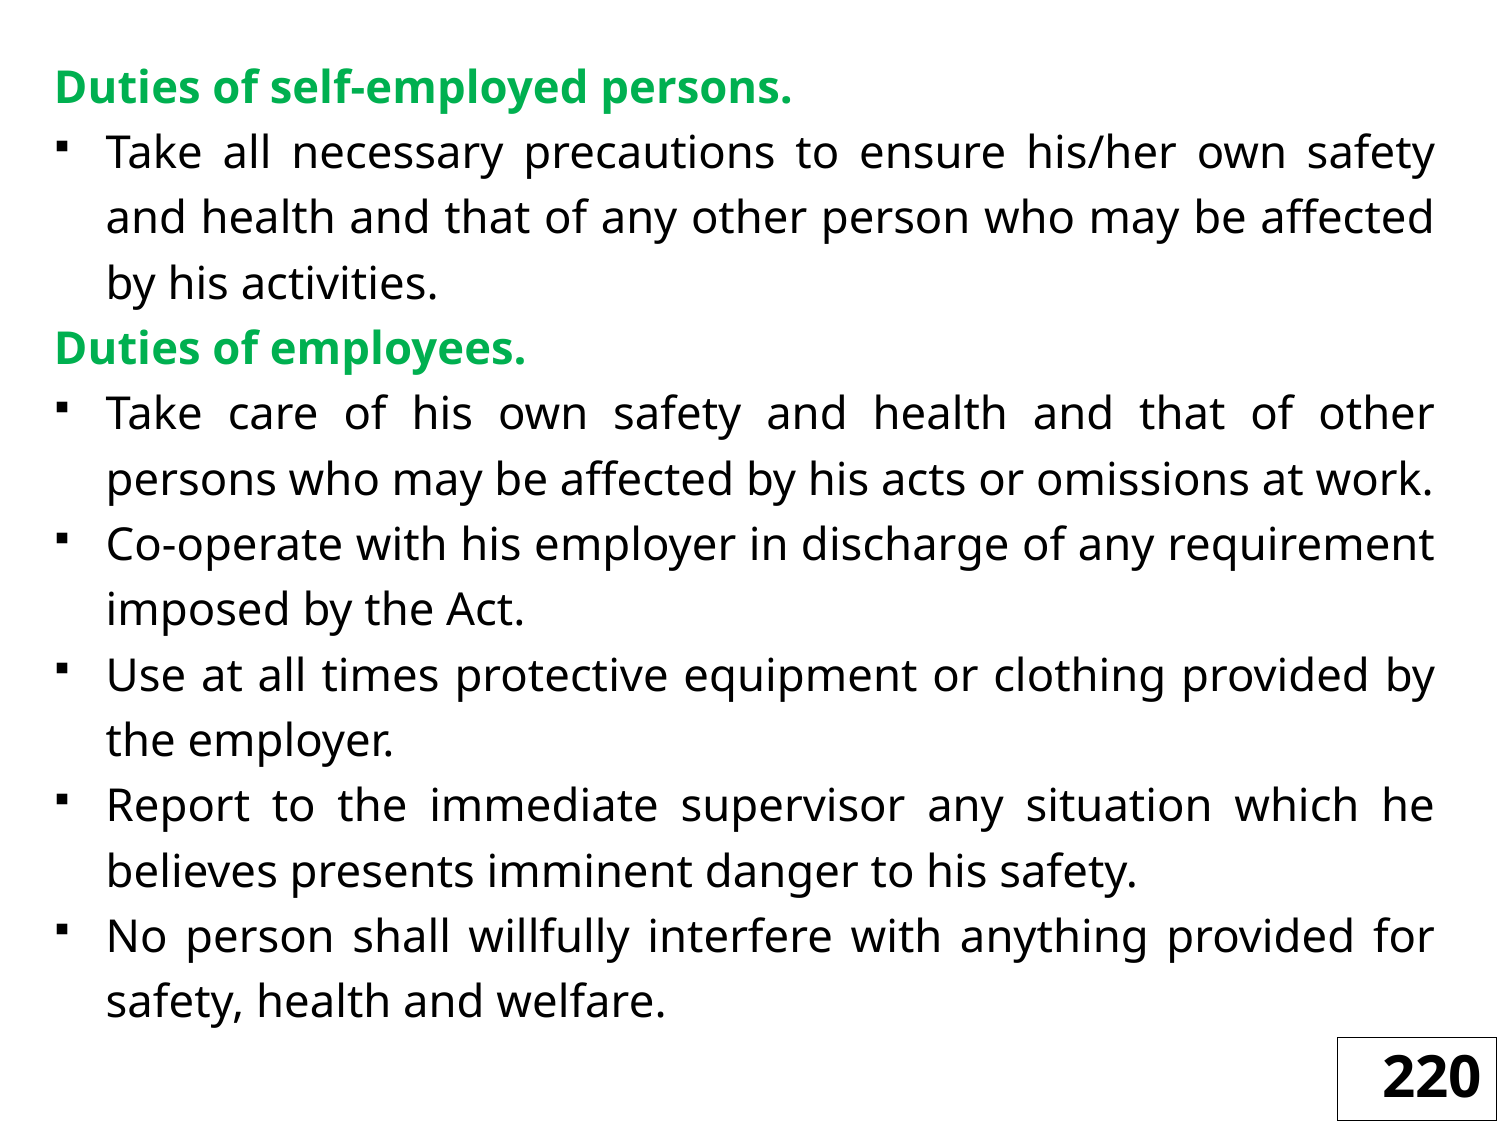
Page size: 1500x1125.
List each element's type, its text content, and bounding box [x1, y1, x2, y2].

list Duties of self-employed persons. Take all necessary precautions to ensure his/her own safety and health and that of any other person who may be affected by his activities. Duties of employees. Take care of his own safety and health and that of other persons who may be affected by his acts or omissions at work. Co-operate with his employer in discharge of any requirement imposed by the Act. Use at all times protective equipment or clothing provided by the employer. Report to the immediate supervisor any situation which he believes presents imminent danger to his safety. No person shall willfully interfere with anything provided for safety, health and welfare. [39, 39, 1452, 1097]
slide_number 220 [1337, 1037, 1497, 1121]
